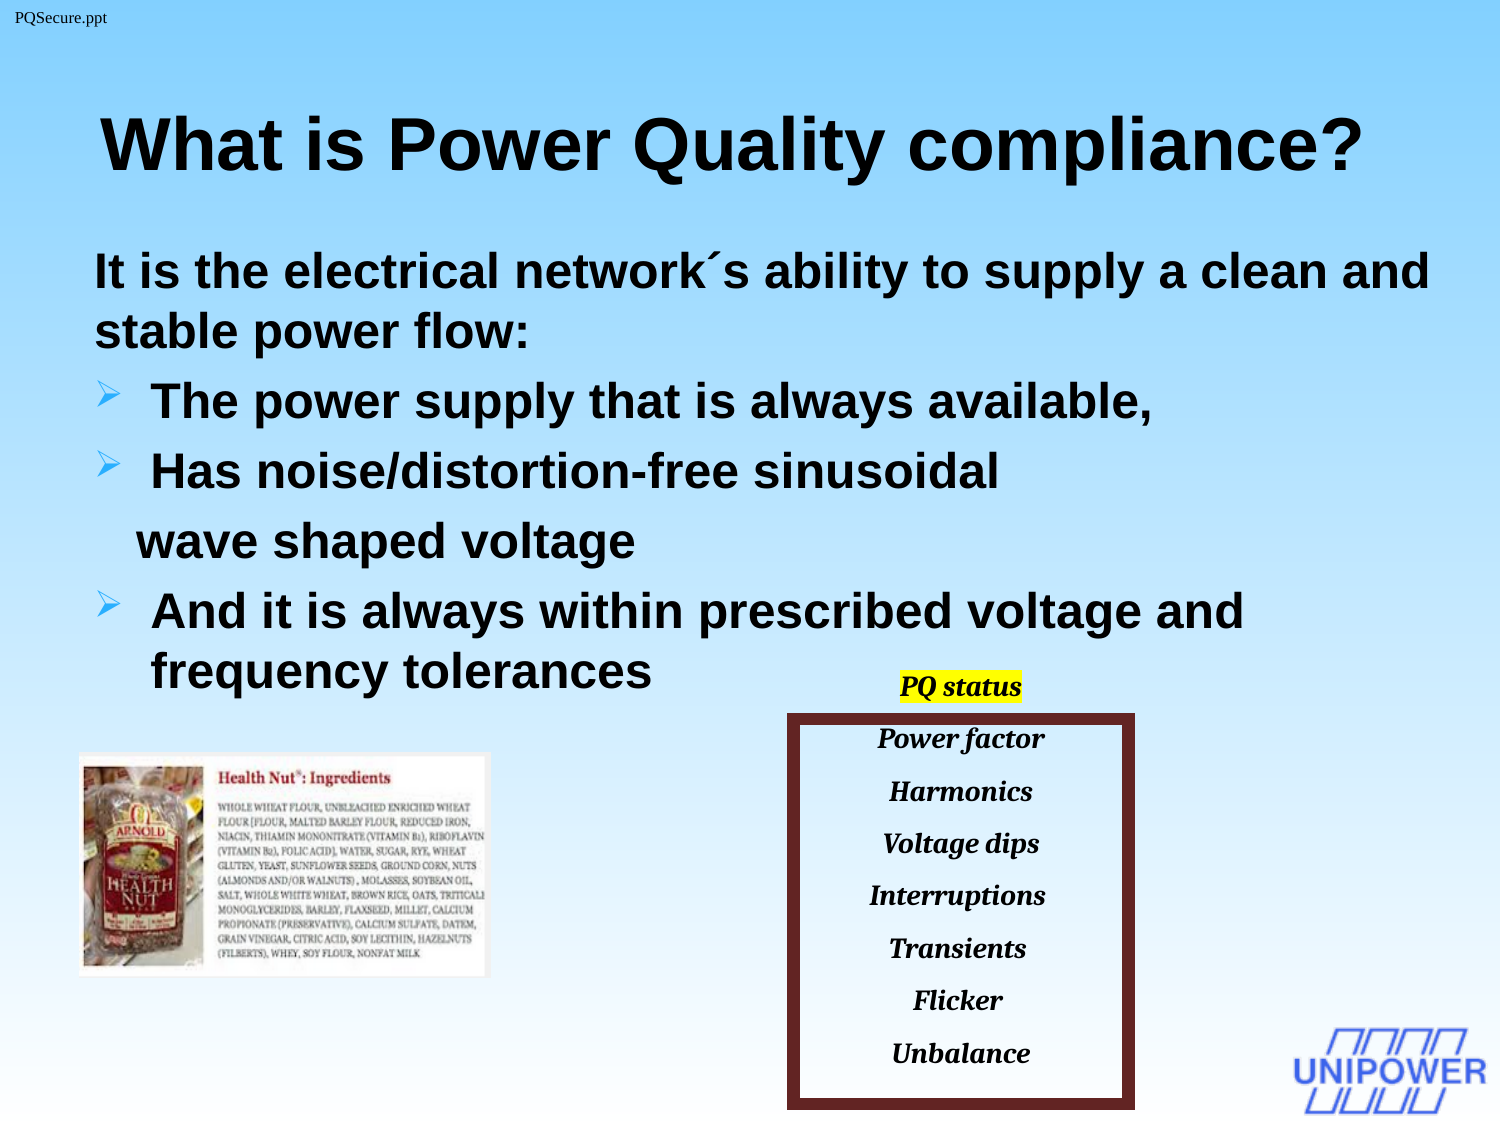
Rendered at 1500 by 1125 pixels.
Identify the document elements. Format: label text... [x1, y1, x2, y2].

picture [1281, 1015, 1500, 1125]
text_box PQ status Power factor Harmonics Voltage dips Interruptions Transients Flicker Unbalance [793, 718, 1129, 1105]
picture [79, 752, 491, 979]
text_box It is the electrical network´s ability to supply a clean and stable power flow: The power supply that is always available, Has noise/distortion-free sinusoidal wave shaped voltage And it is always within prescribed voltage and frequency tolerances [79, 231, 1478, 706]
title What is Power Quality compliance? [79, 46, 1388, 231]
